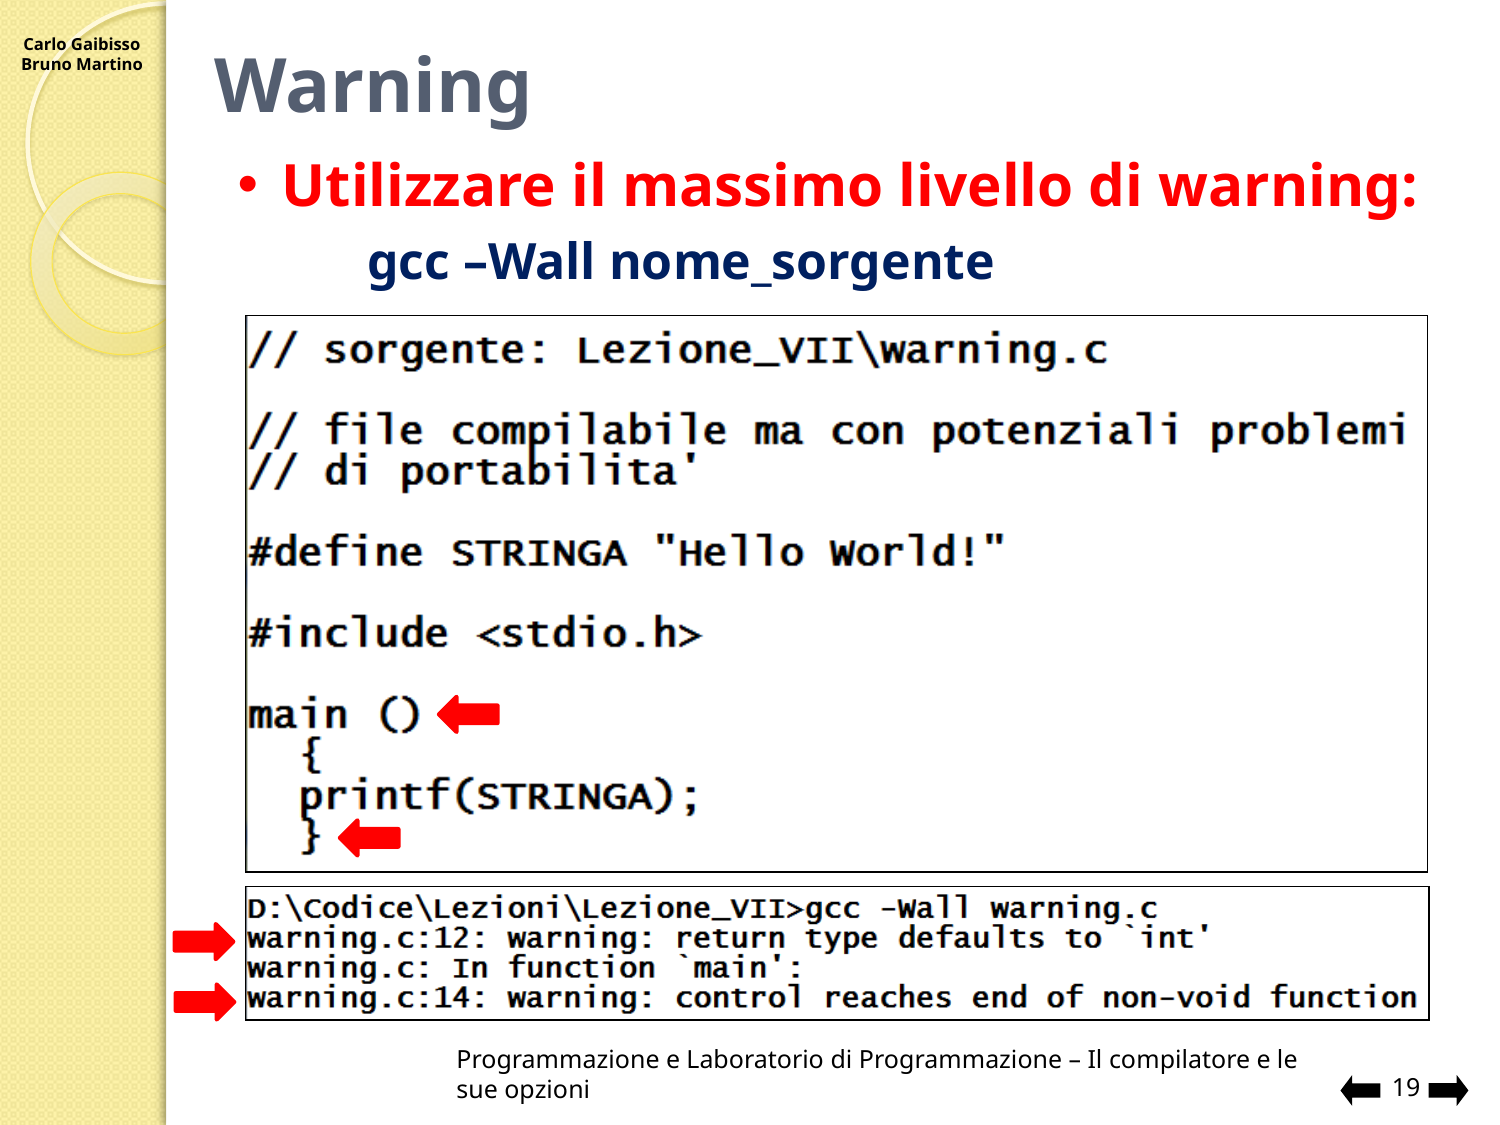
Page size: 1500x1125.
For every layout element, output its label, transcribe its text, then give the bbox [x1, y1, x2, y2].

footer Programmazione e Laboratorio di Programmazione – Il compilatore e le sue opzioni [441, 1032, 1332, 1111]
title Warning [199, 29, 1430, 136]
picture [245, 316, 1428, 872]
text_box [172, 922, 236, 962]
picture [245, 886, 1429, 1020]
slide_number 19 [1324, 1034, 1488, 1113]
text_box Utilizzare il massimo livello di warning: gcc –Wall nome_sorgente [222, 140, 1465, 297]
text_box [173, 982, 237, 1022]
